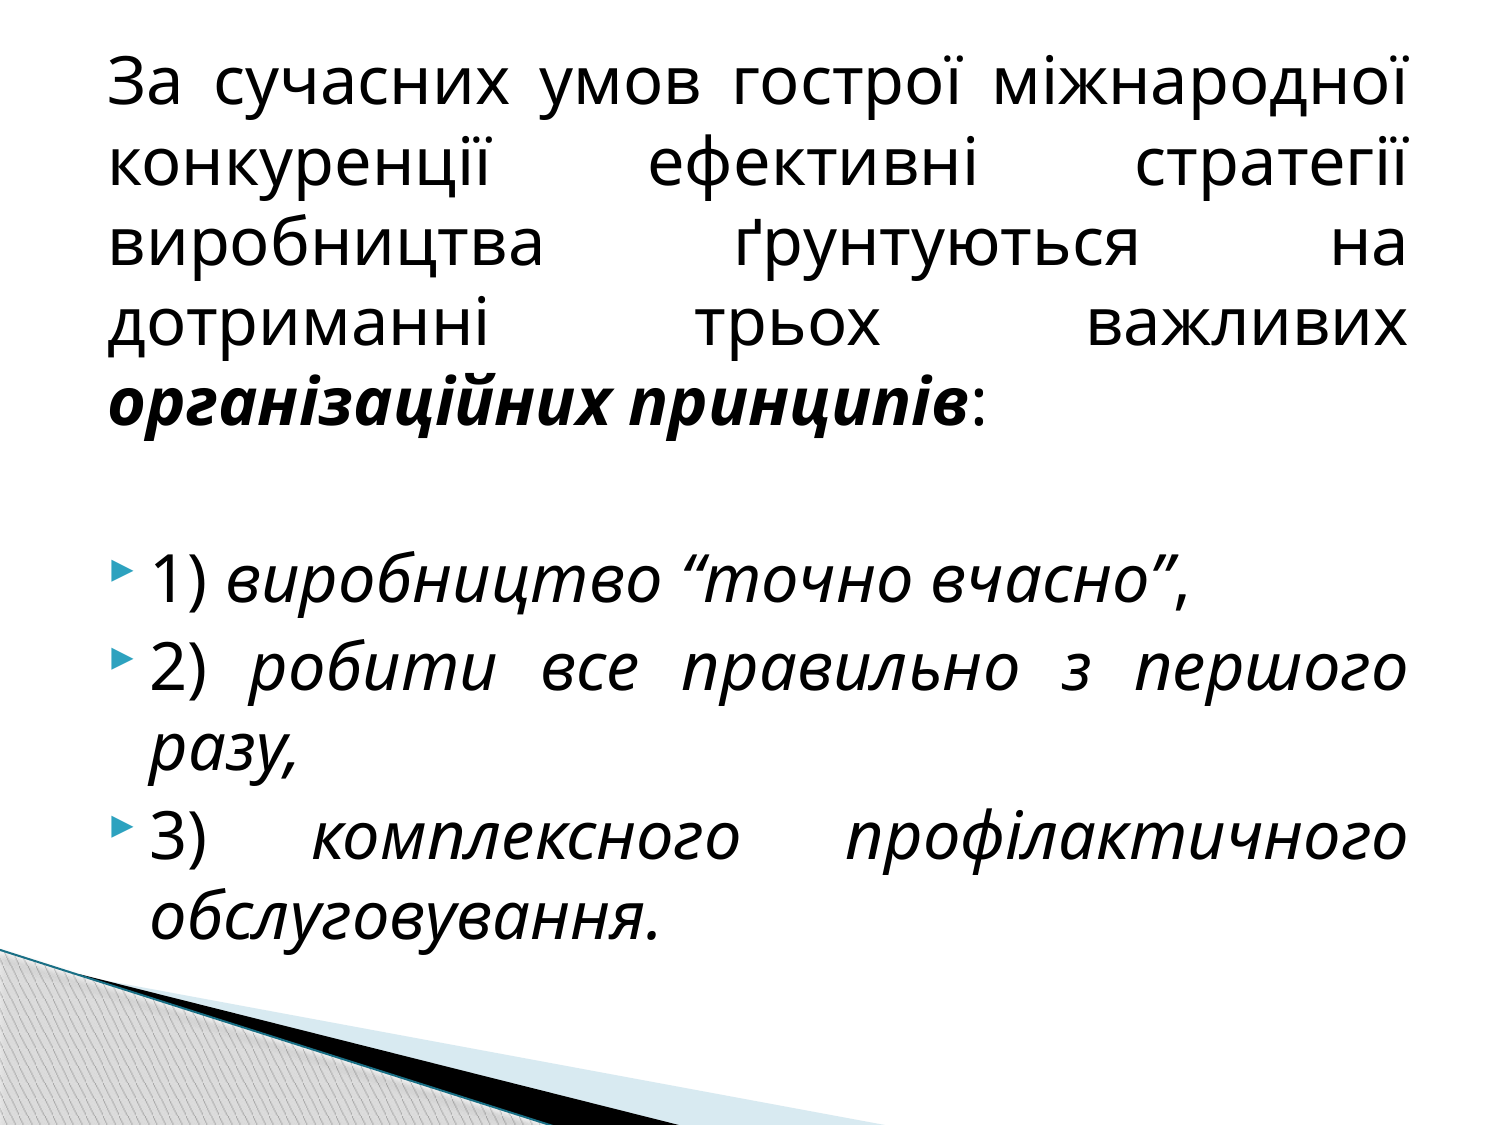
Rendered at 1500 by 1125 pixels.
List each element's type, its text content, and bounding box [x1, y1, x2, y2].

list За сучасних умов гострої міжнародної конкуренції ефективні стратегії виробництва ґрунтуються на дотриманні трьох важливих організаційних принципів: 1) виробництво “точно вчасно”, 2) робити все правильно з першого разу, 3) комплексного профілактичного обслуговування. [75, 30, 1425, 1035]
